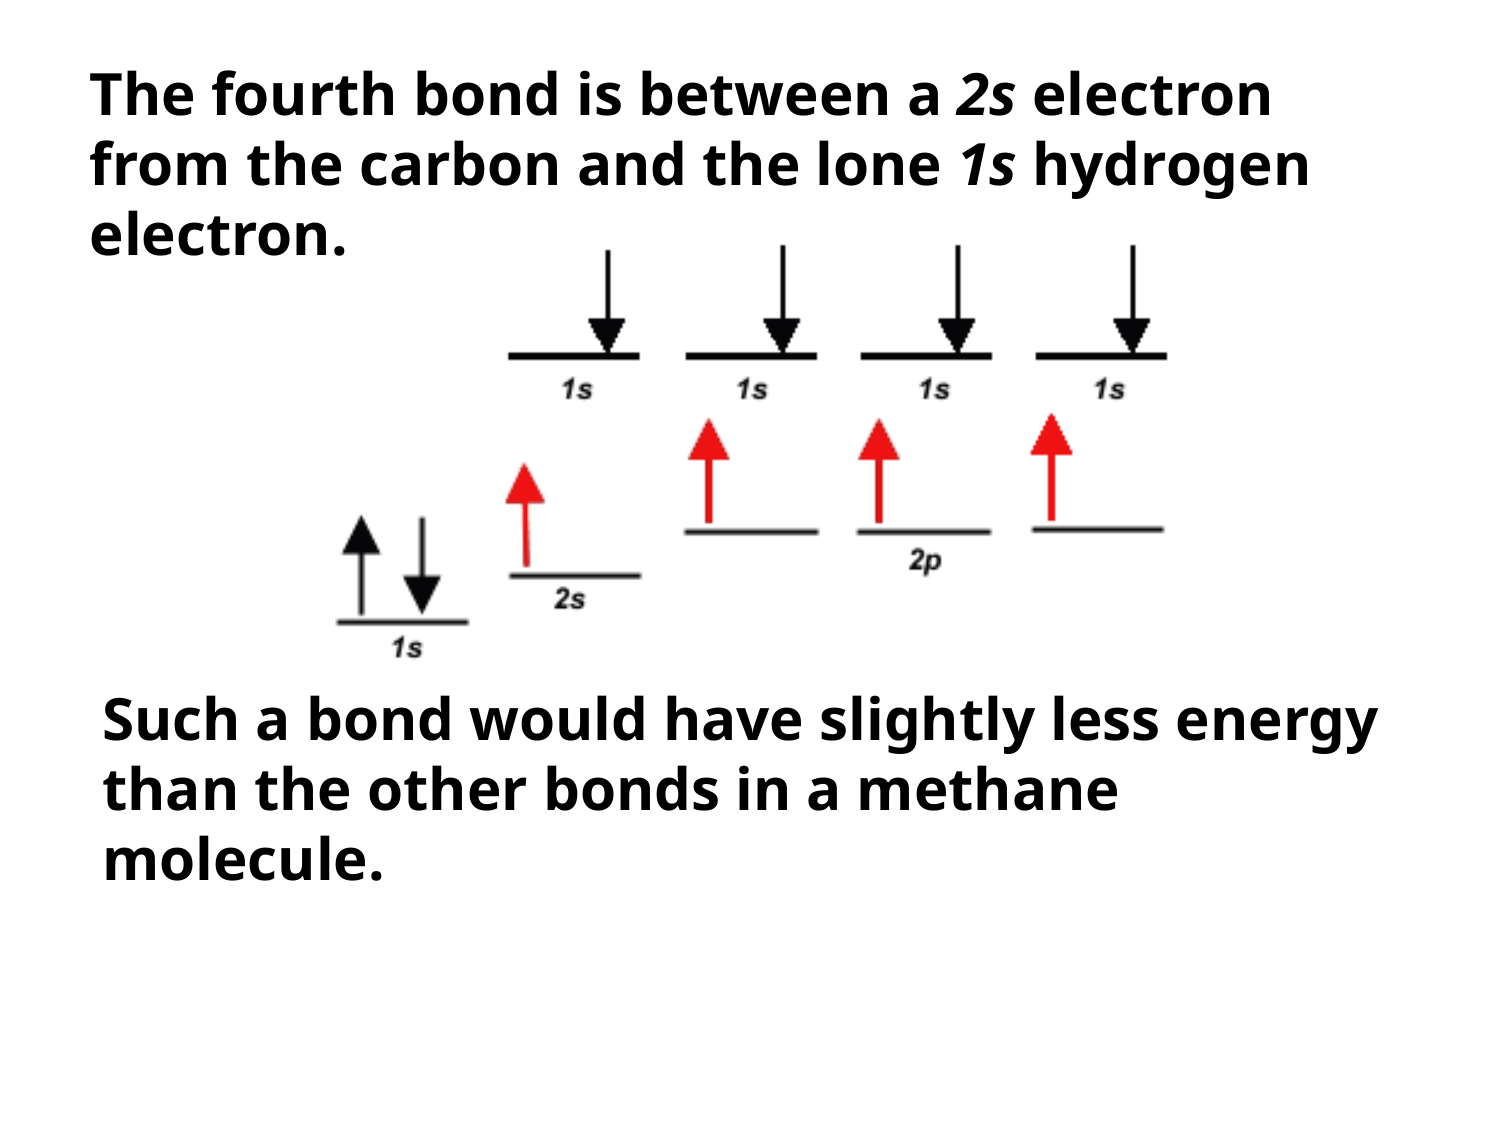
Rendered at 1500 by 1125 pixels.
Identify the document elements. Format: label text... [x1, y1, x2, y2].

text_box The fourth bond is between a 2s electron from the carbon and the lone 1s hydrogen electron. [75, 50, 1388, 275]
picture [299, 224, 1176, 663]
text_box Such a bond would have slightly less energy than the other bonds in a methane molecule. [87, 675, 1416, 900]
